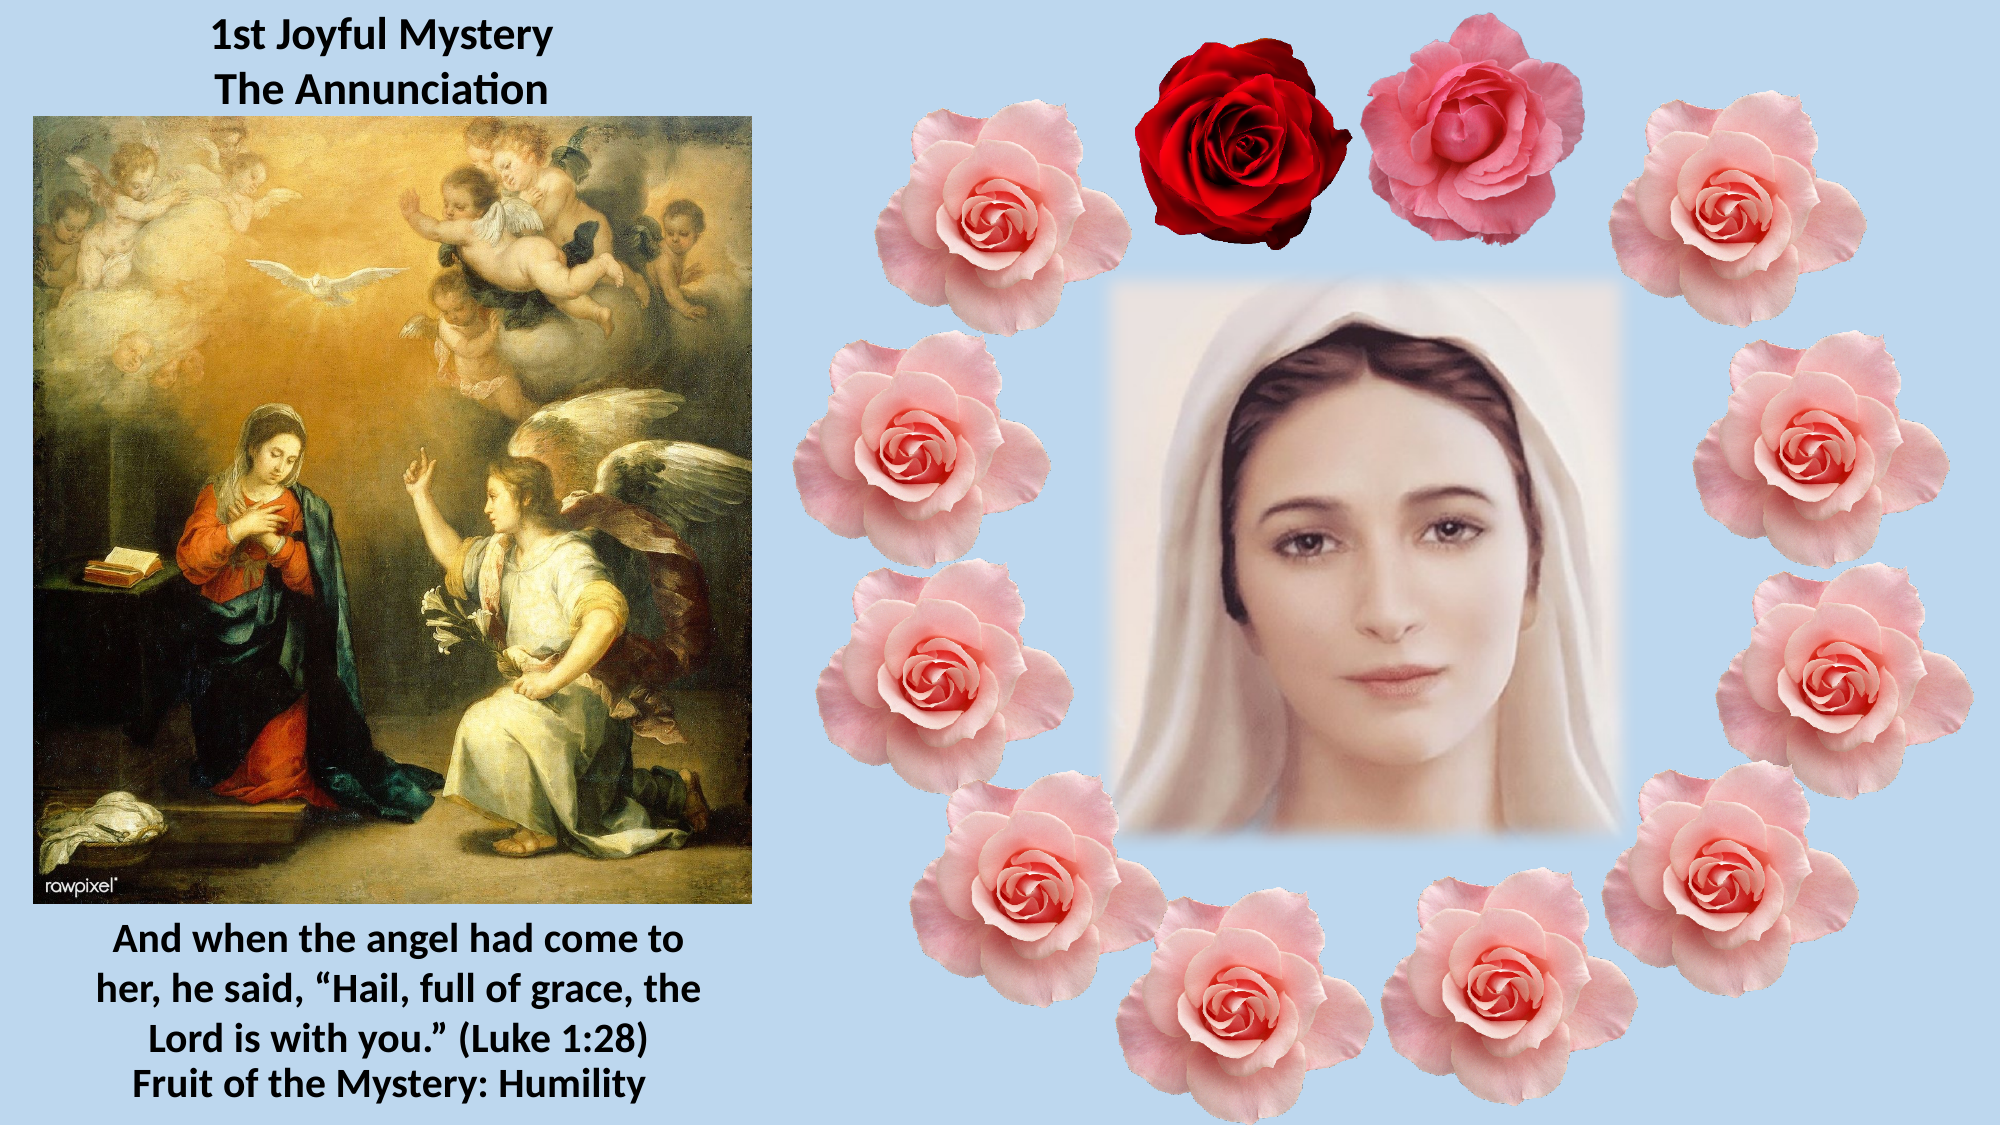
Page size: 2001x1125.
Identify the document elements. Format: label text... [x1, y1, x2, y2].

picture [33, 116, 752, 904]
text_box And when the angel had come to her, he said, “Hail, full of grace, the Lord is with you.” (Luke 1:28) [60, 904, 737, 1069]
text_box Fruit of the Mystery: Humility [117, 1069, 681, 1114]
picture [792, 7, 1974, 1125]
text_box 1st Joyful Mystery The Annunciation [107, 0, 657, 116]
